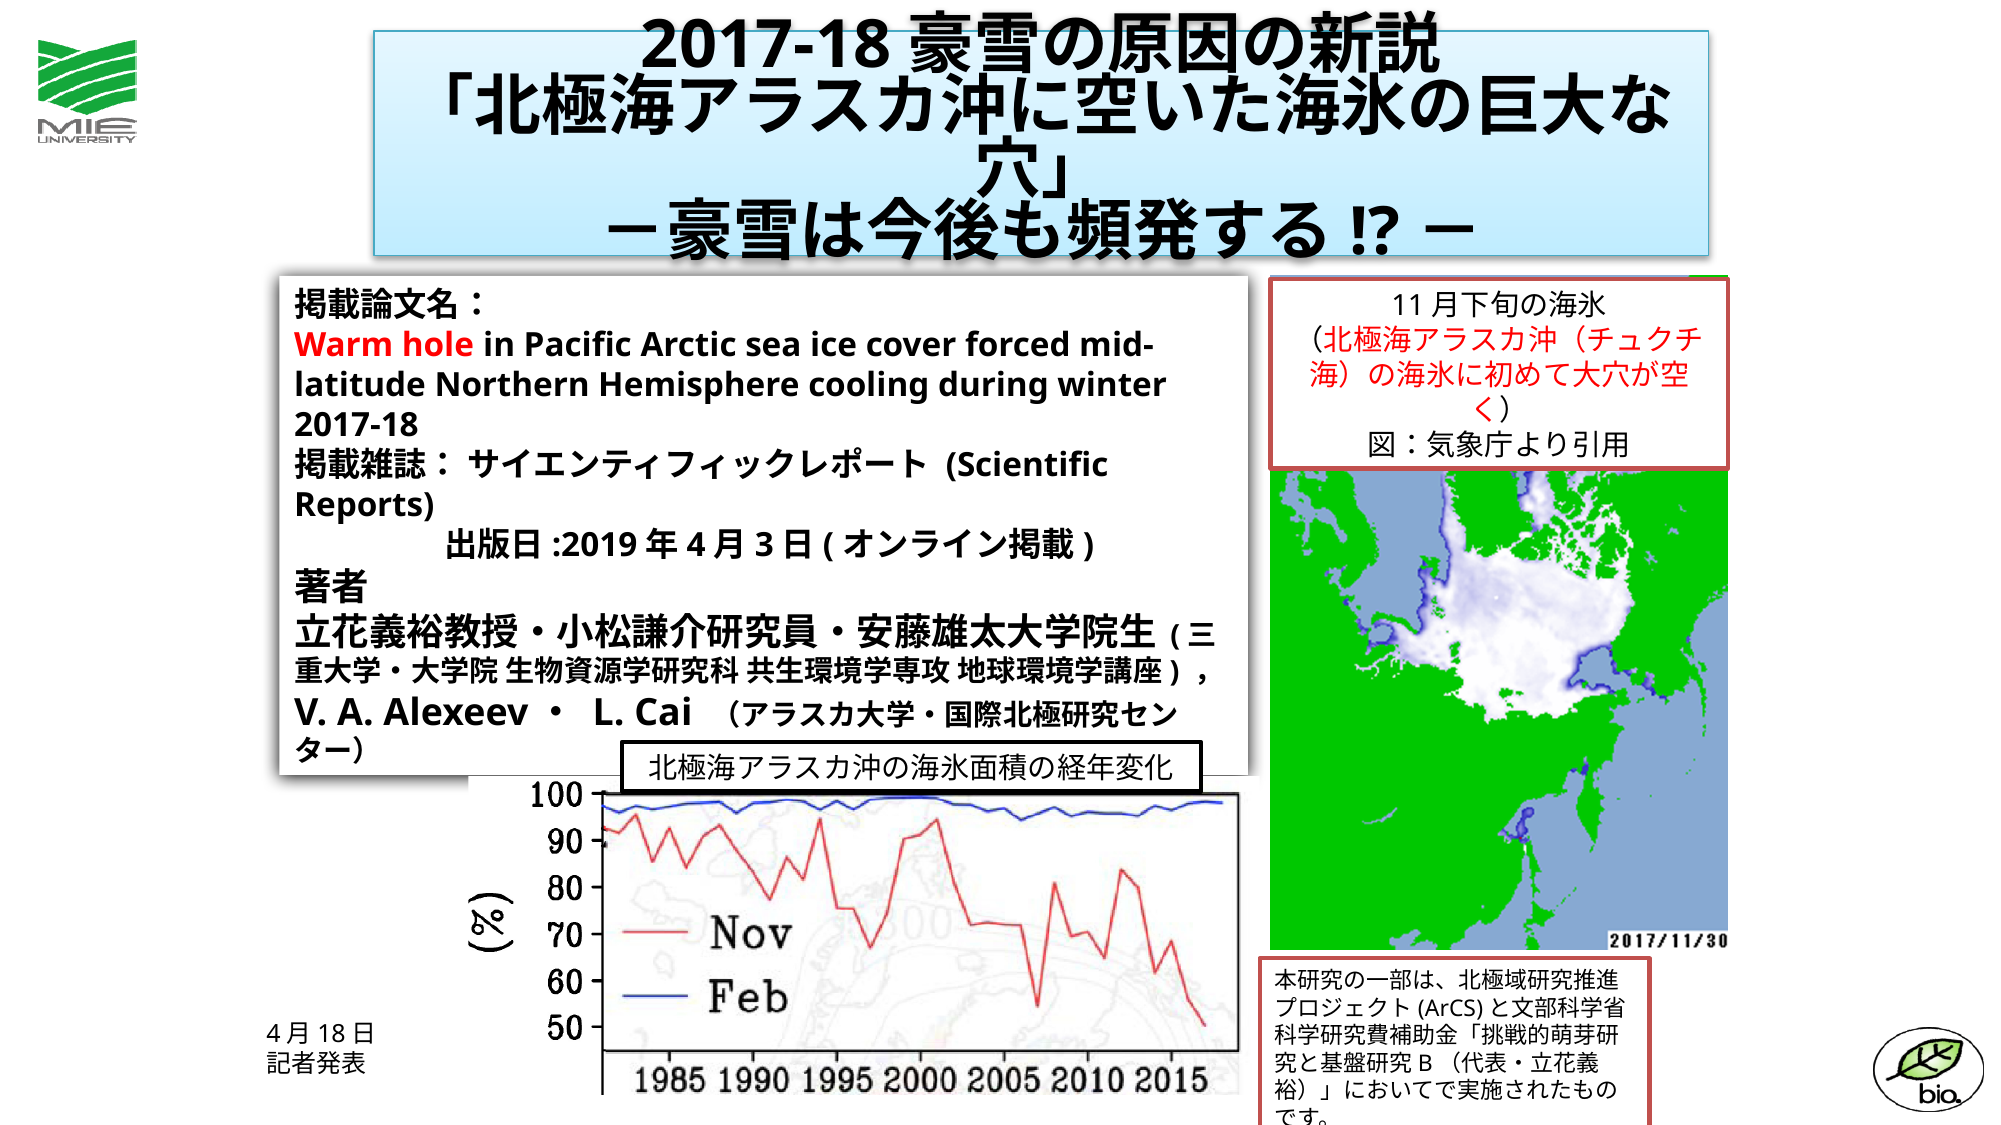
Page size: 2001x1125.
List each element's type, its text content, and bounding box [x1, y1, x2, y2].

picture [38, 40, 137, 143]
text_box 4月18日 記者発表 [251, 1009, 392, 1085]
text_box 本研究の一部は、北極域研究推進プロジェクト(ArCS)と文部科学省科学研究費補助金「挑戦的萌芽研究と基盤研究B（代表・立花義裕）」においてで実施されたものです。 [1258, 956, 1652, 1125]
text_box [468, 741, 1260, 1095]
text_box 掲載論文名： Warm hole in Pacific Arctic sea ice cover forced mid-latitude Northern Hemisphere cooling during winter 2017-18 掲載雑誌： サイエンティフィックレポート (Scientific Reports) 出版日:2019年4月3日(オンライン掲載) 著者 立花義裕教授・小松謙介研究員・安藤雄太大学院生 (三重大学・大学院 生物資源学研究科 共生環境学専攻 地球環境学講座) ， V. A. Alexeev・ L. Cai （アラスカ大学・国際北極研究センター） [277, 274, 1250, 777]
title 2017-18豪雪の原因の新説 「北極海アラスカ沖に空いた海氷の巨大な穴」 －豪雪は今後も頻発する!?－ [373, 30, 1709, 256]
picture [1873, 1027, 1984, 1112]
picture [1270, 275, 1729, 950]
